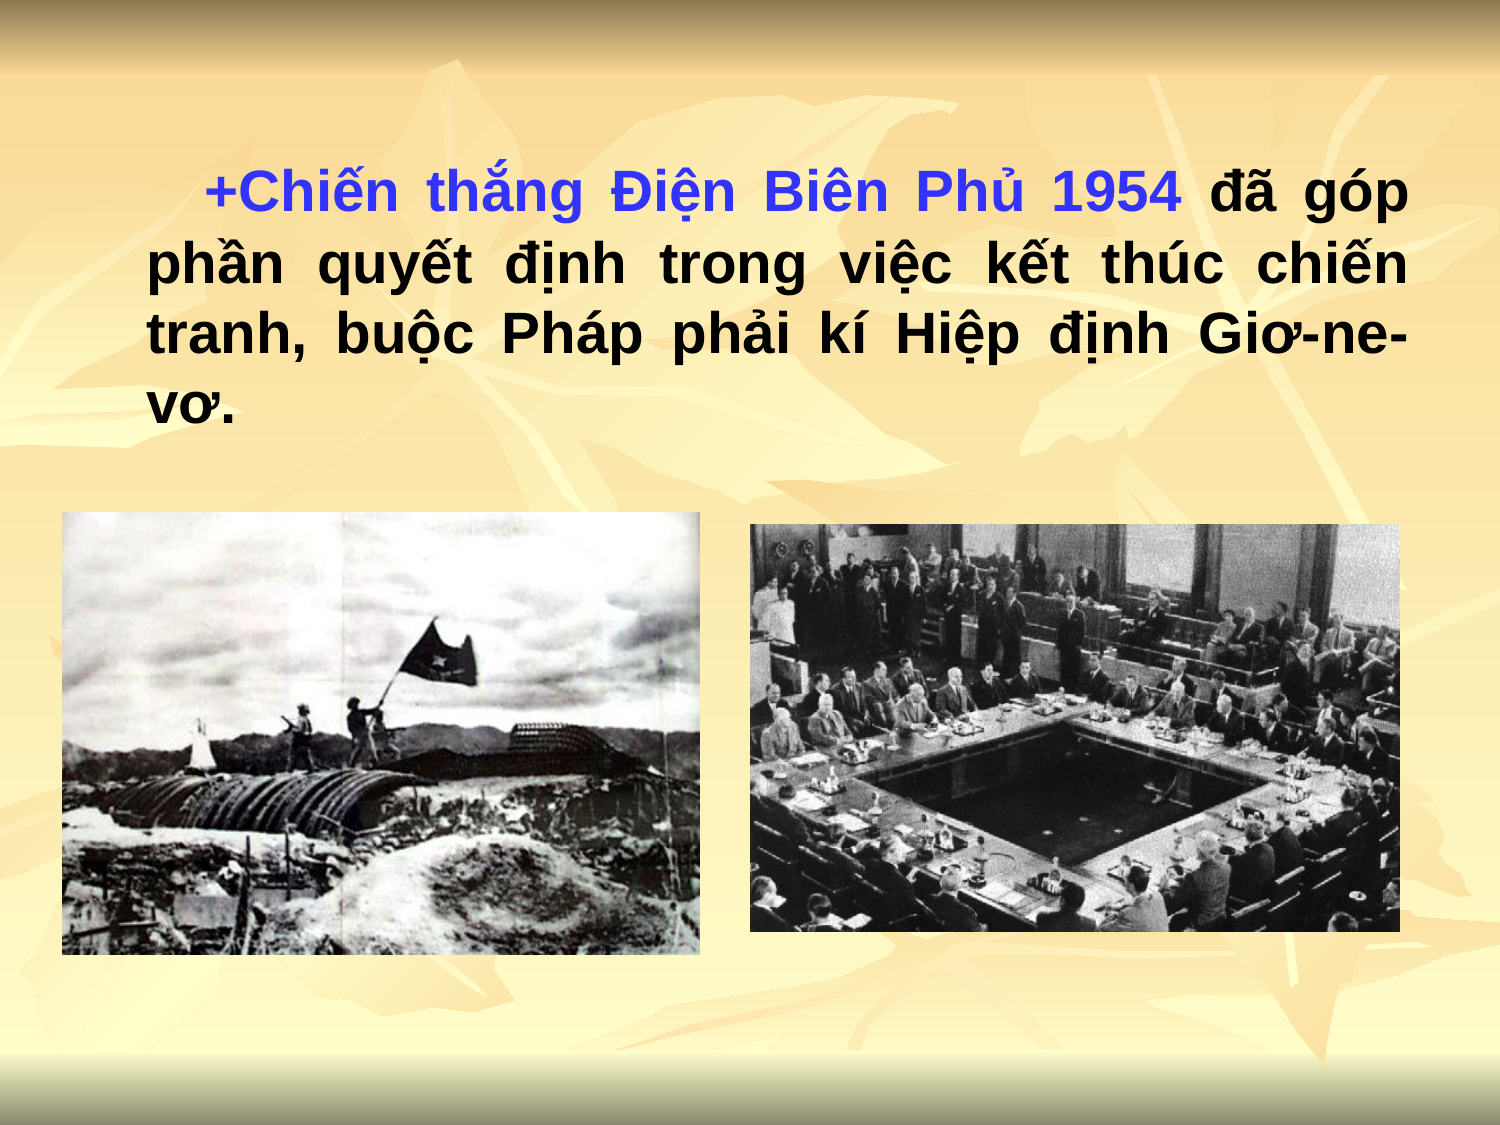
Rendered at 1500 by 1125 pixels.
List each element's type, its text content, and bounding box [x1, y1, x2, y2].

list +Chiến thắng Điện Biên Phủ 1954 đã góp phần quyết định trong việc kết thúc chiến tranh, buộc Pháp phải kí Hiệp định Giơ-ne-vơ. [74, 137, 1426, 413]
picture [62, 512, 701, 955]
picture [749, 524, 1401, 933]
